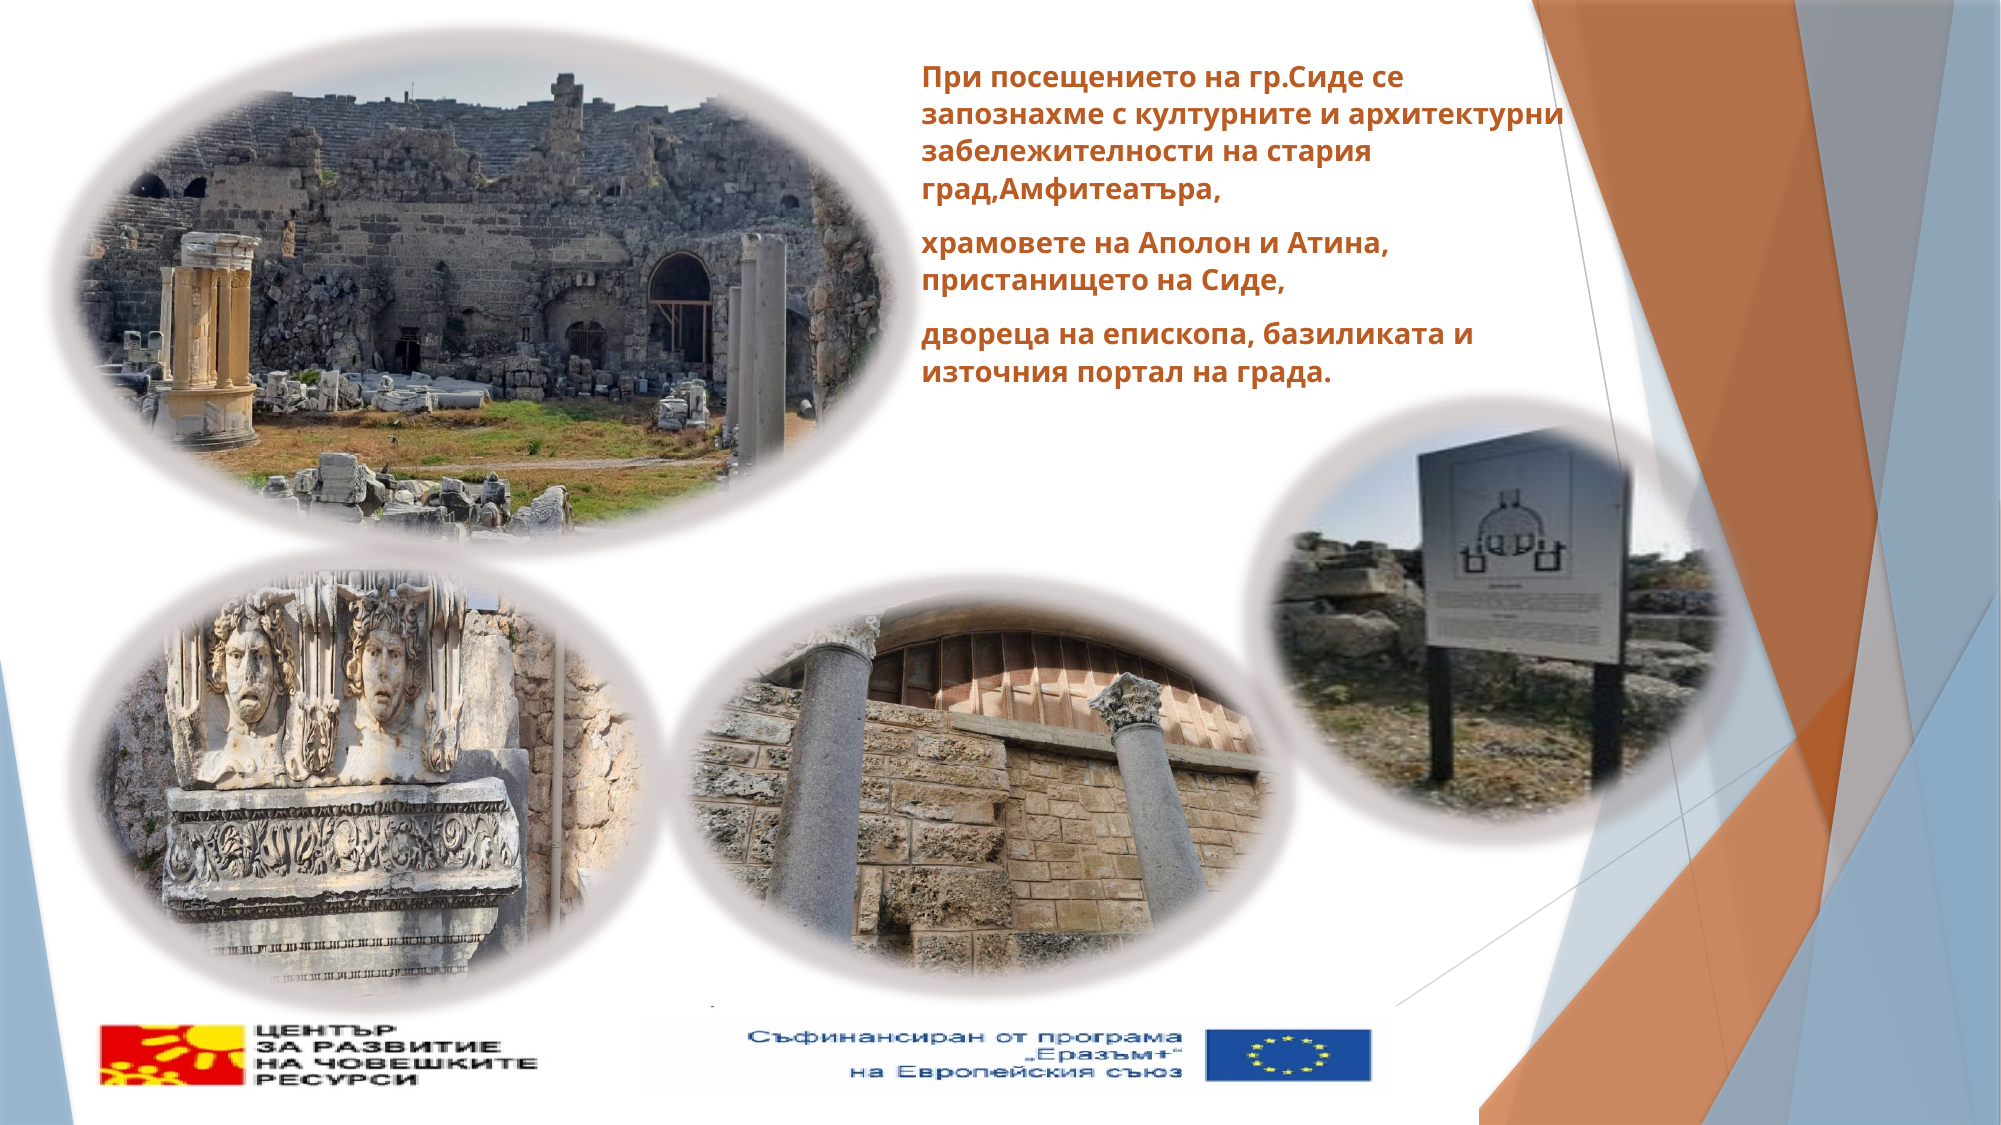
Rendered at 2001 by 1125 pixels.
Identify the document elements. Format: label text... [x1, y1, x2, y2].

text_box При посещението на гр.Сиде се запознахме с културните и архитектурни забележителности на стария град,Амфитеатъра, храмовете на Аполон и Атина, пристанището на Сиде, двореца на епископа, базиликата и източния портал на града. [912, 48, 1599, 396]
picture [76, 1006, 1480, 1125]
picture [76, 556, 660, 1005]
picture [60, 37, 908, 551]
picture [673, 405, 1738, 988]
